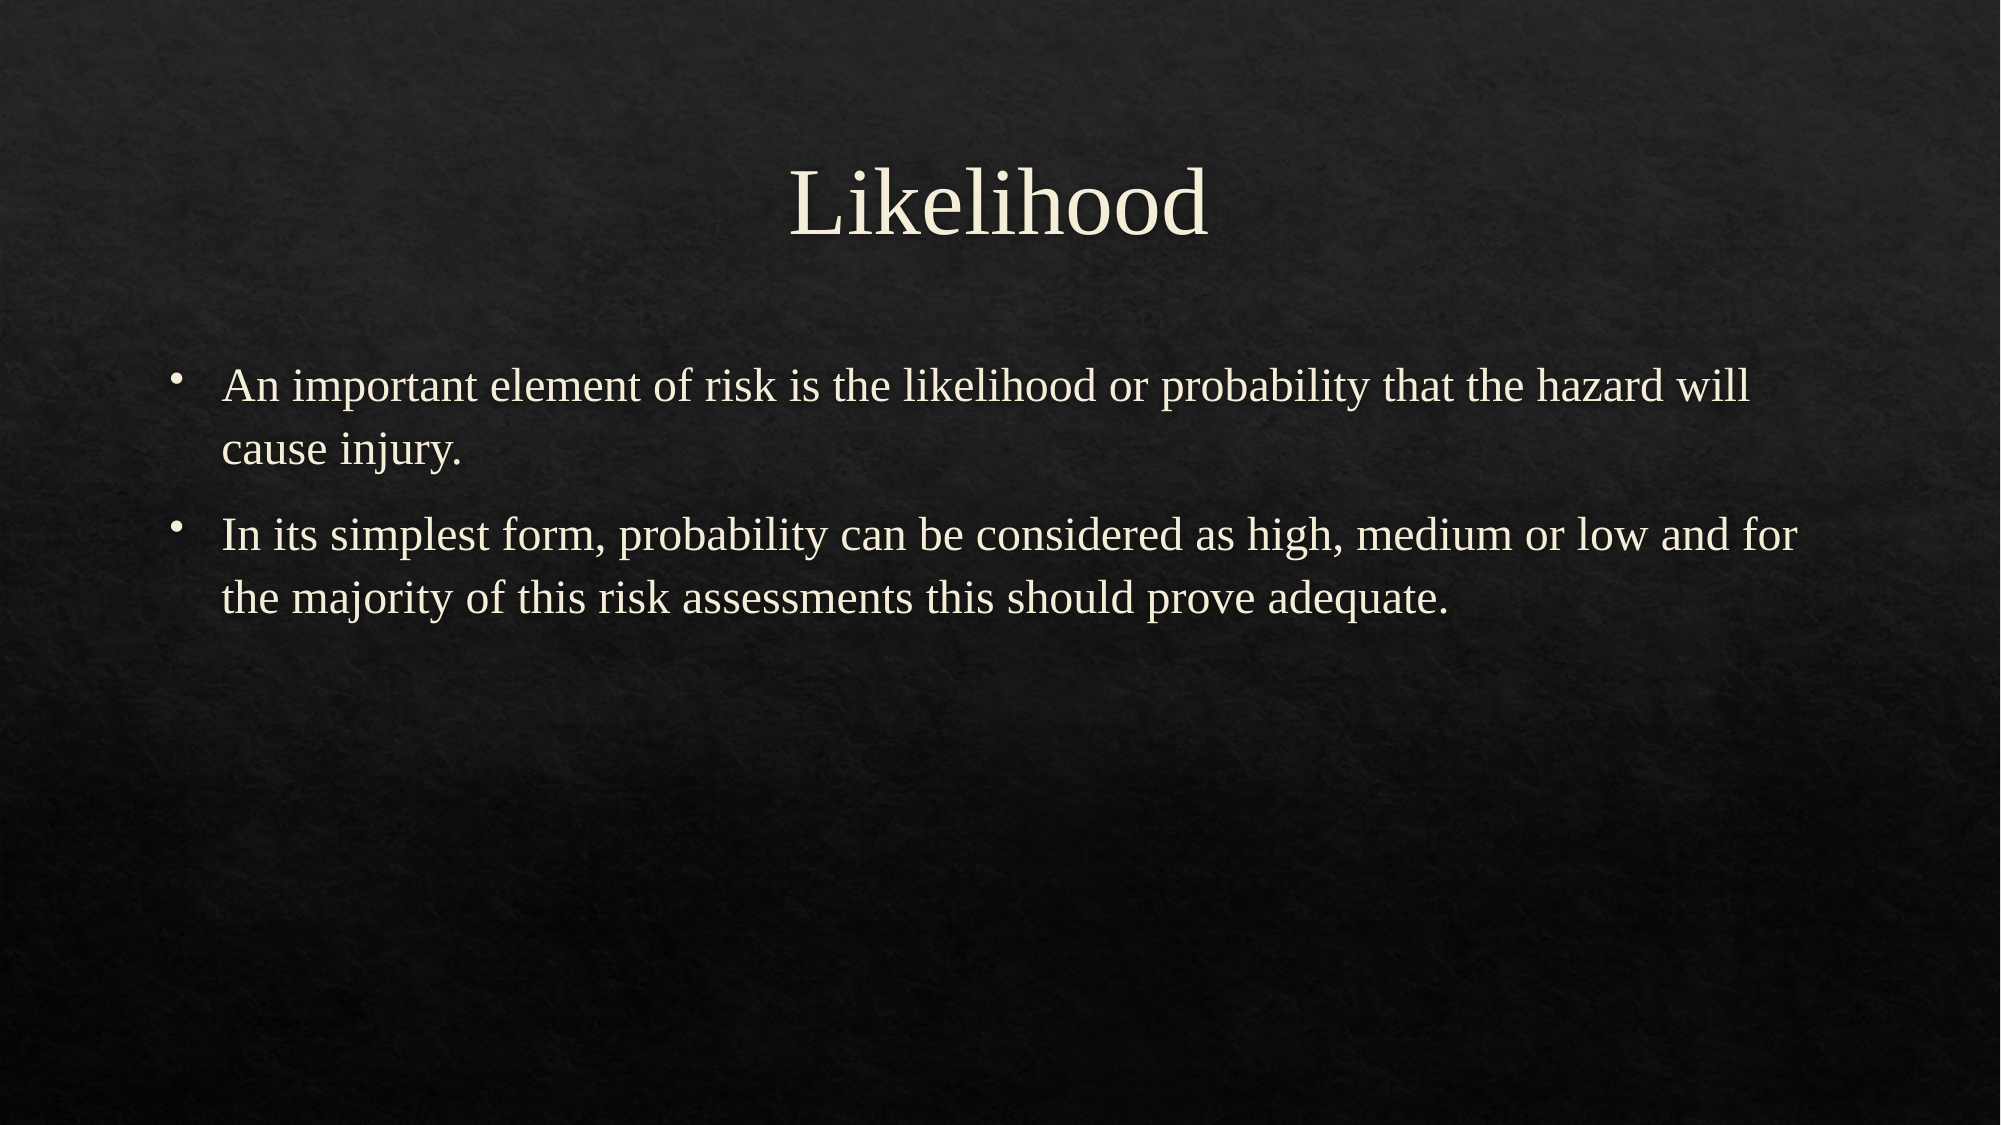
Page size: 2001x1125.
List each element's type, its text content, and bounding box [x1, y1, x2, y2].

list An important element of risk is the likelihood or probability that the hazard will cause injury. In its simplest form, probability can be considered as high, medium or low and for the majority of this risk assessments this should prove adequate. [149, 340, 1849, 950]
title Likelihood [149, 99, 1849, 307]
